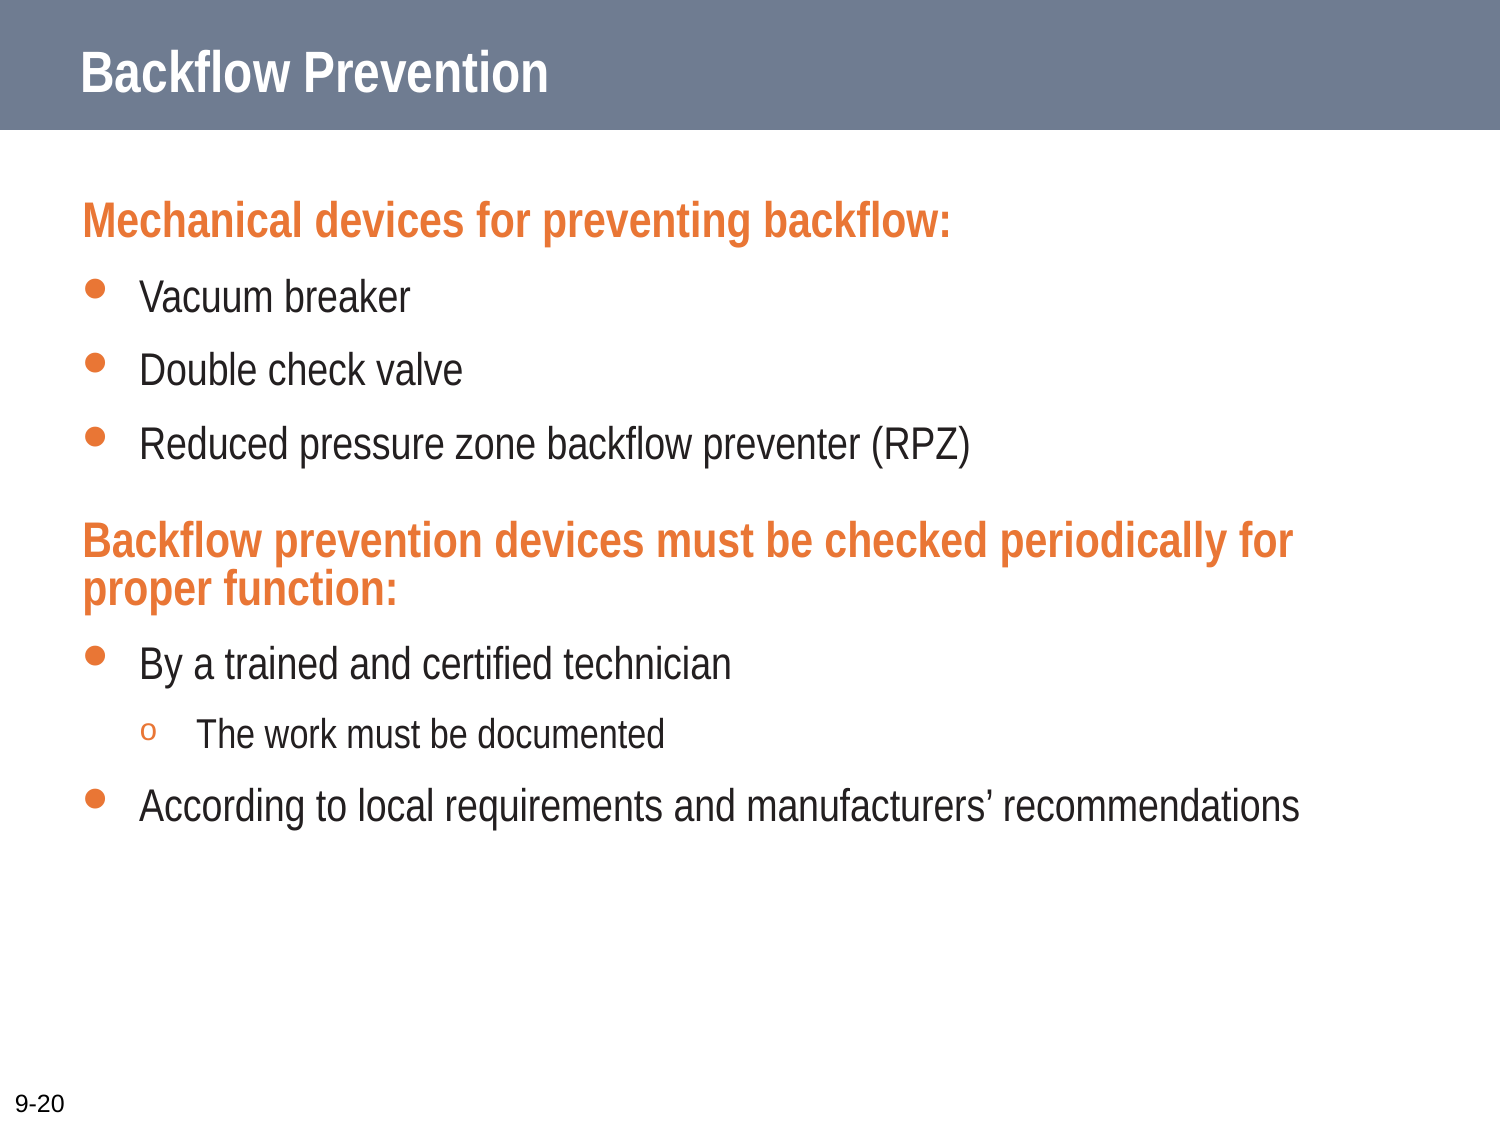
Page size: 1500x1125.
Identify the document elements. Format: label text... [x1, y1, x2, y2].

title Backflow Prevention [65, 26, 1429, 112]
list Mechanical devices for preventing backflow: Vacuum breaker Double check valve Reduced pressure zone backflow preventer (RPZ) Backflow prevention devices must be checked periodically for proper function: By a trained and certified technician The work must be documented According to local requirements and manufacturers’ recommendations [67, 187, 1416, 1005]
text_box 9-20 [0, 1080, 94, 1125]
